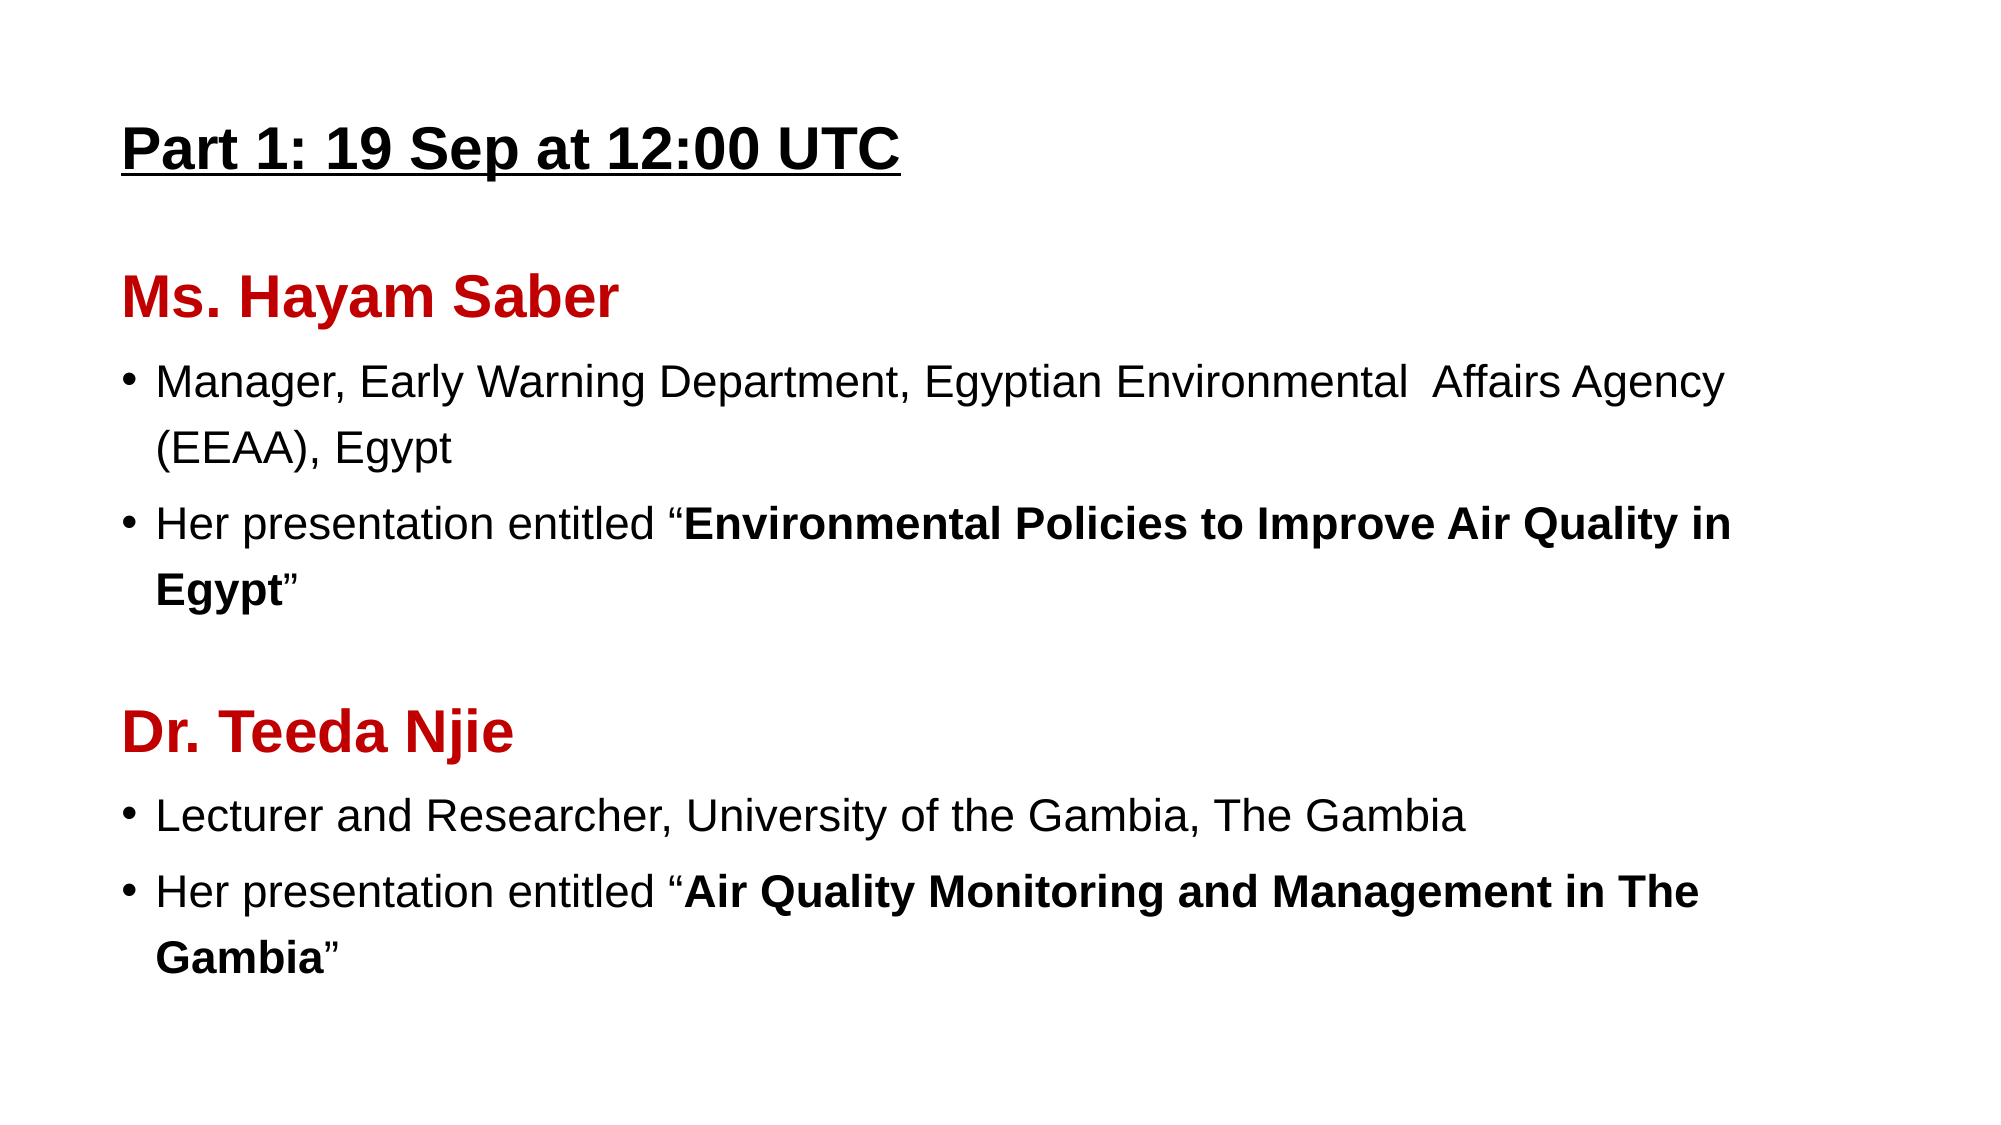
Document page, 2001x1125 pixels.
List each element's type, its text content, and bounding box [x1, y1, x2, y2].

list Part 1: 19 Sep at 12:00 UTC Ms. Hayam Saber Manager, Early Warning Department, Egyptian Environmental Affairs Agency (EEAA), Egypt Her presentation entitled “Environmental Policies to Improve Air Quality in Egypt” Dr. Teeda Njie Lecturer and Researcher, University of the Gambia, The Gambia Her presentation entitled “Air Quality Monitoring and Management in The Gambia” [106, 110, 1879, 1007]
